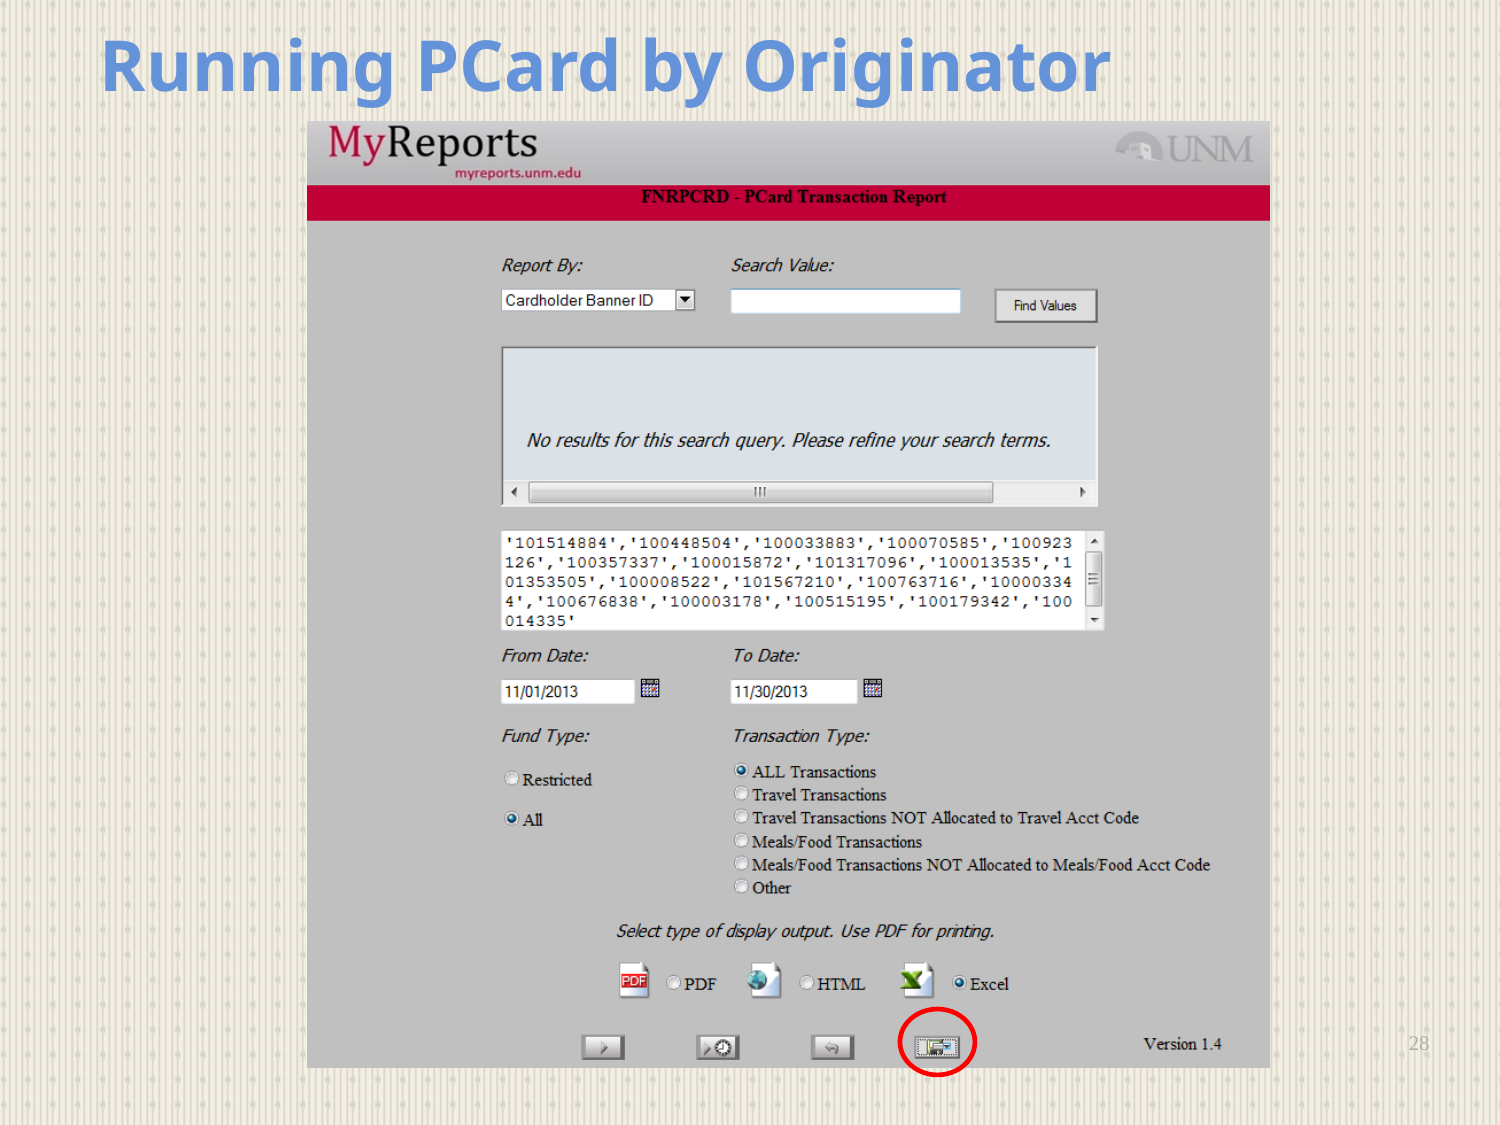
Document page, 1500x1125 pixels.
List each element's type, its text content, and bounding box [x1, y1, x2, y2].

picture [307, 120, 1270, 1068]
title Running PCard by Originator [84, 12, 1428, 113]
slide_number 28 [1369, 1002, 1445, 1063]
